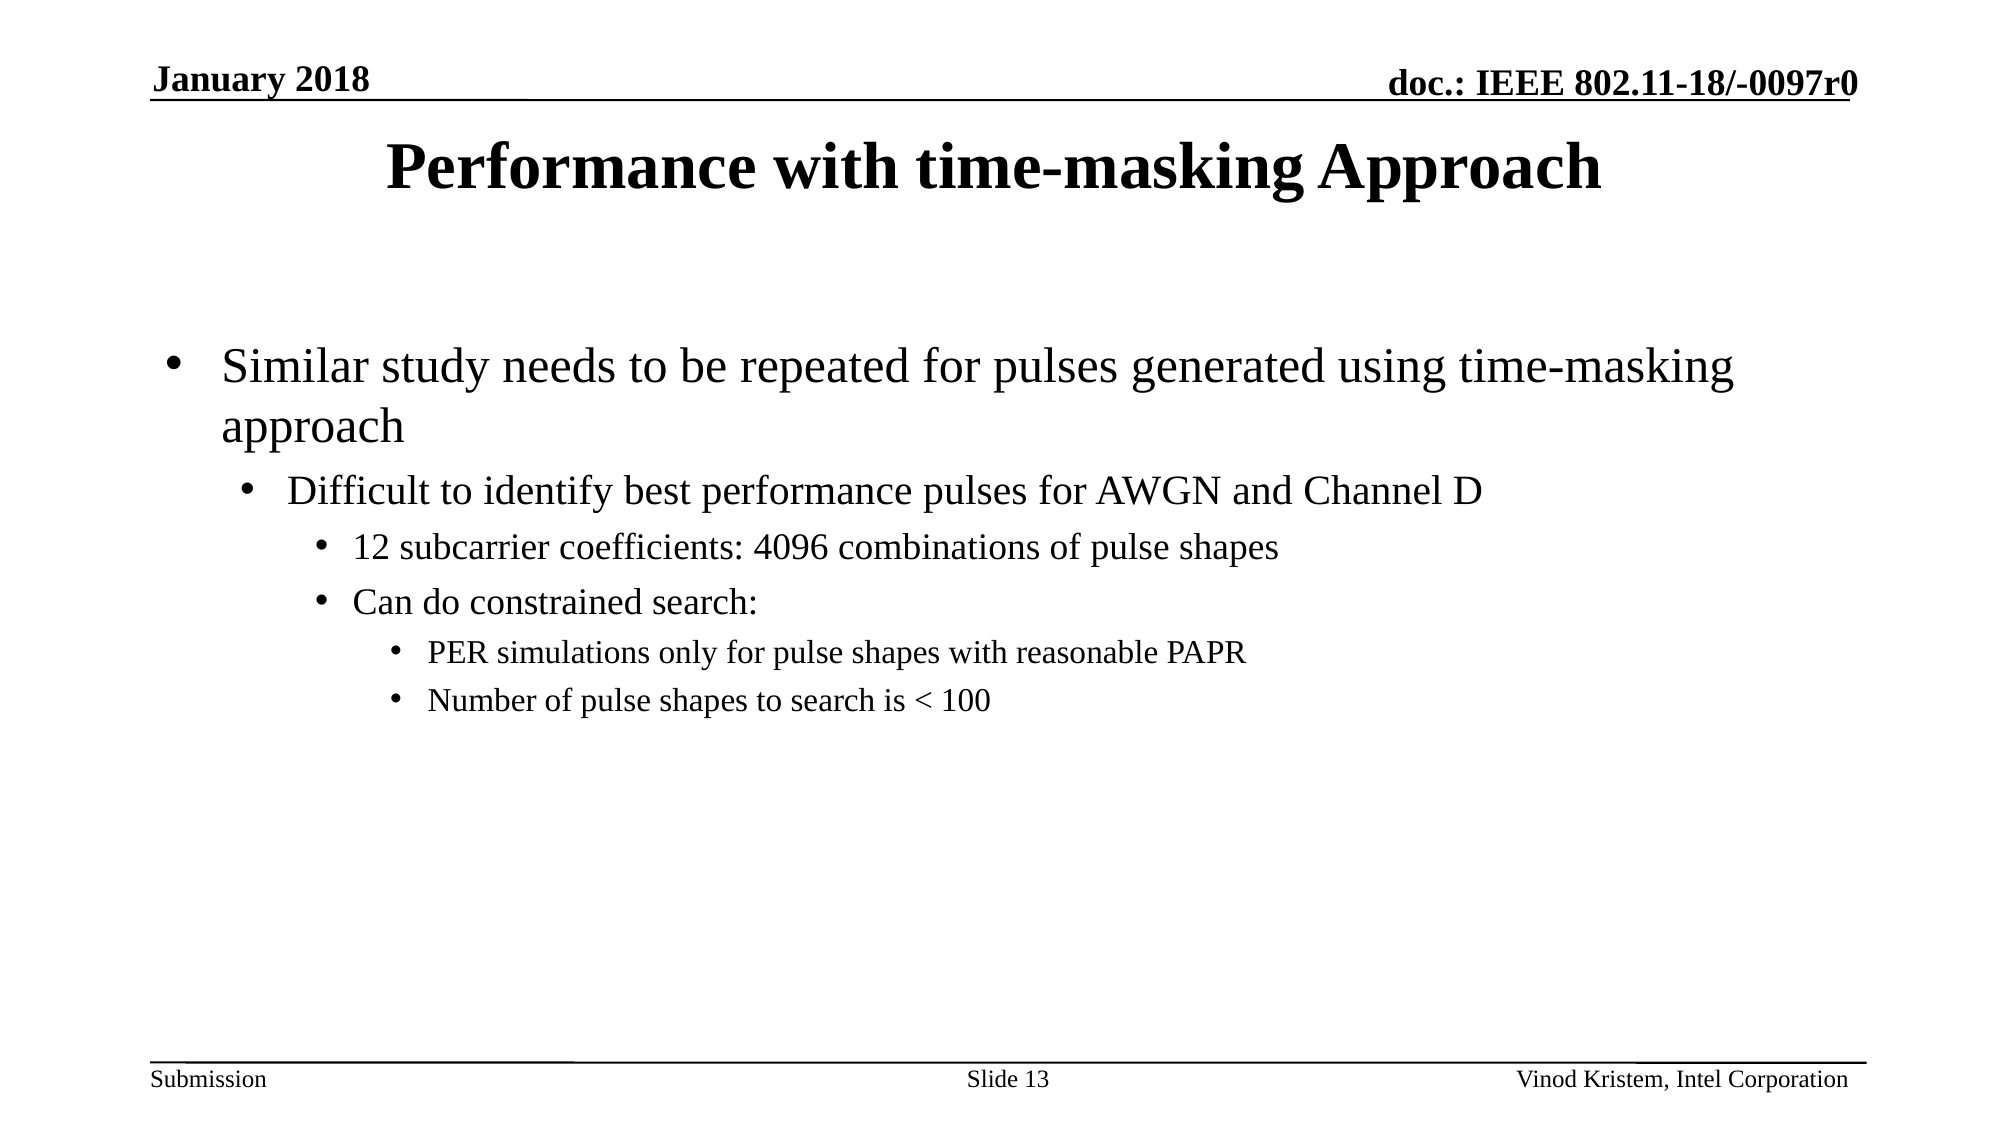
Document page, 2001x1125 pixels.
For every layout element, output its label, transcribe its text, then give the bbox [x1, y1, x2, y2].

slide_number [152, 54, 563, 100]
list Similar study needs to be repeated for pulses generated using time-masking approach Difficult to identify best performance pulses for AWGN and Channel D 12 subcarrier coefficients: 4096 combinations of pulse shapes Can do constrained search: PER simulations only for pulse shapes with reasonable PAPR Number of pulse shapes to search is < 100 [149, 324, 1850, 1000]
slide_number Slide 13 [950, 1061, 1067, 1123]
footer Vinod Kristem, Intel Corporation [1349, 1062, 1850, 1093]
title Performance with time-masking Approach [144, 74, 1845, 250]
